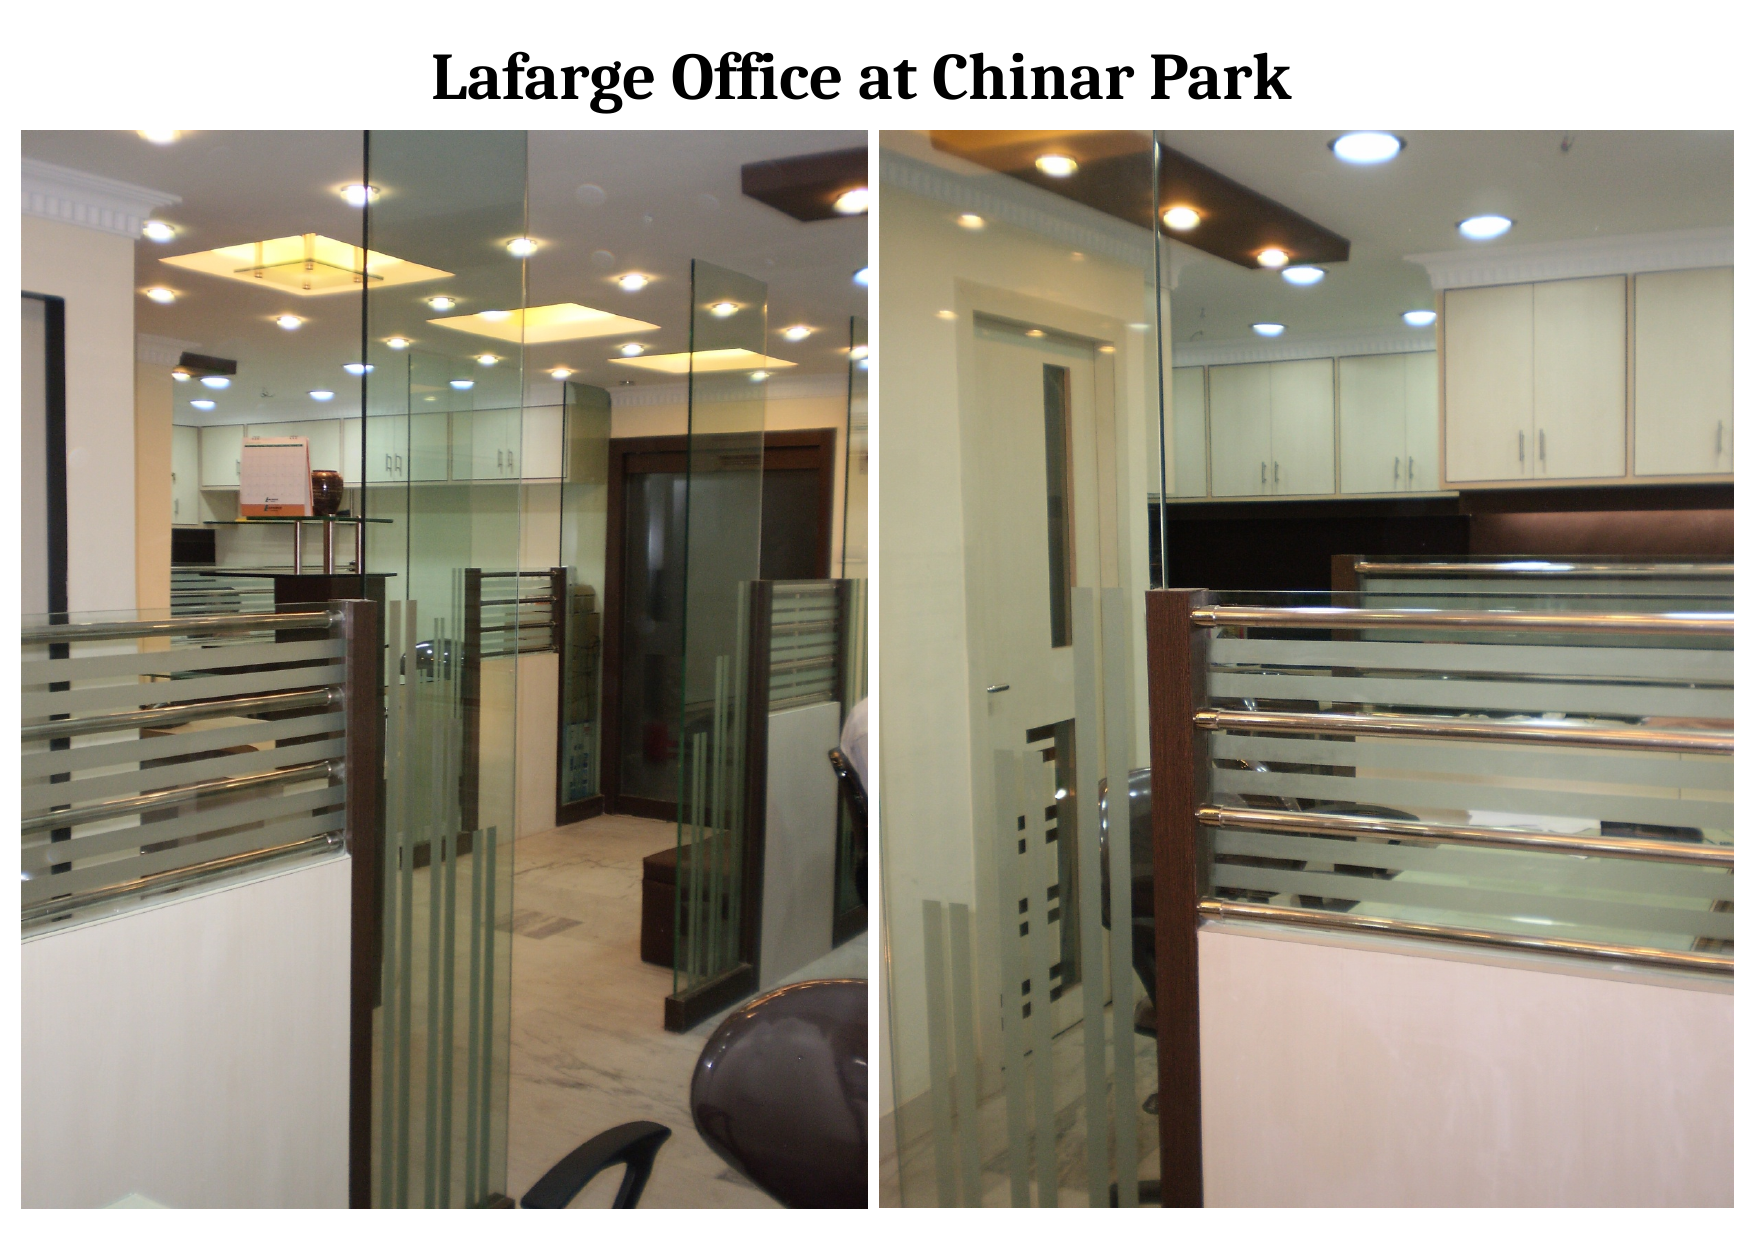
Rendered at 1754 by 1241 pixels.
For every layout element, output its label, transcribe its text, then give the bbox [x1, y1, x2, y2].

text_box Lafarge Office at Chinar Park [123, 24, 1615, 133]
picture [20, 130, 868, 1209]
picture [879, 130, 1734, 1209]
